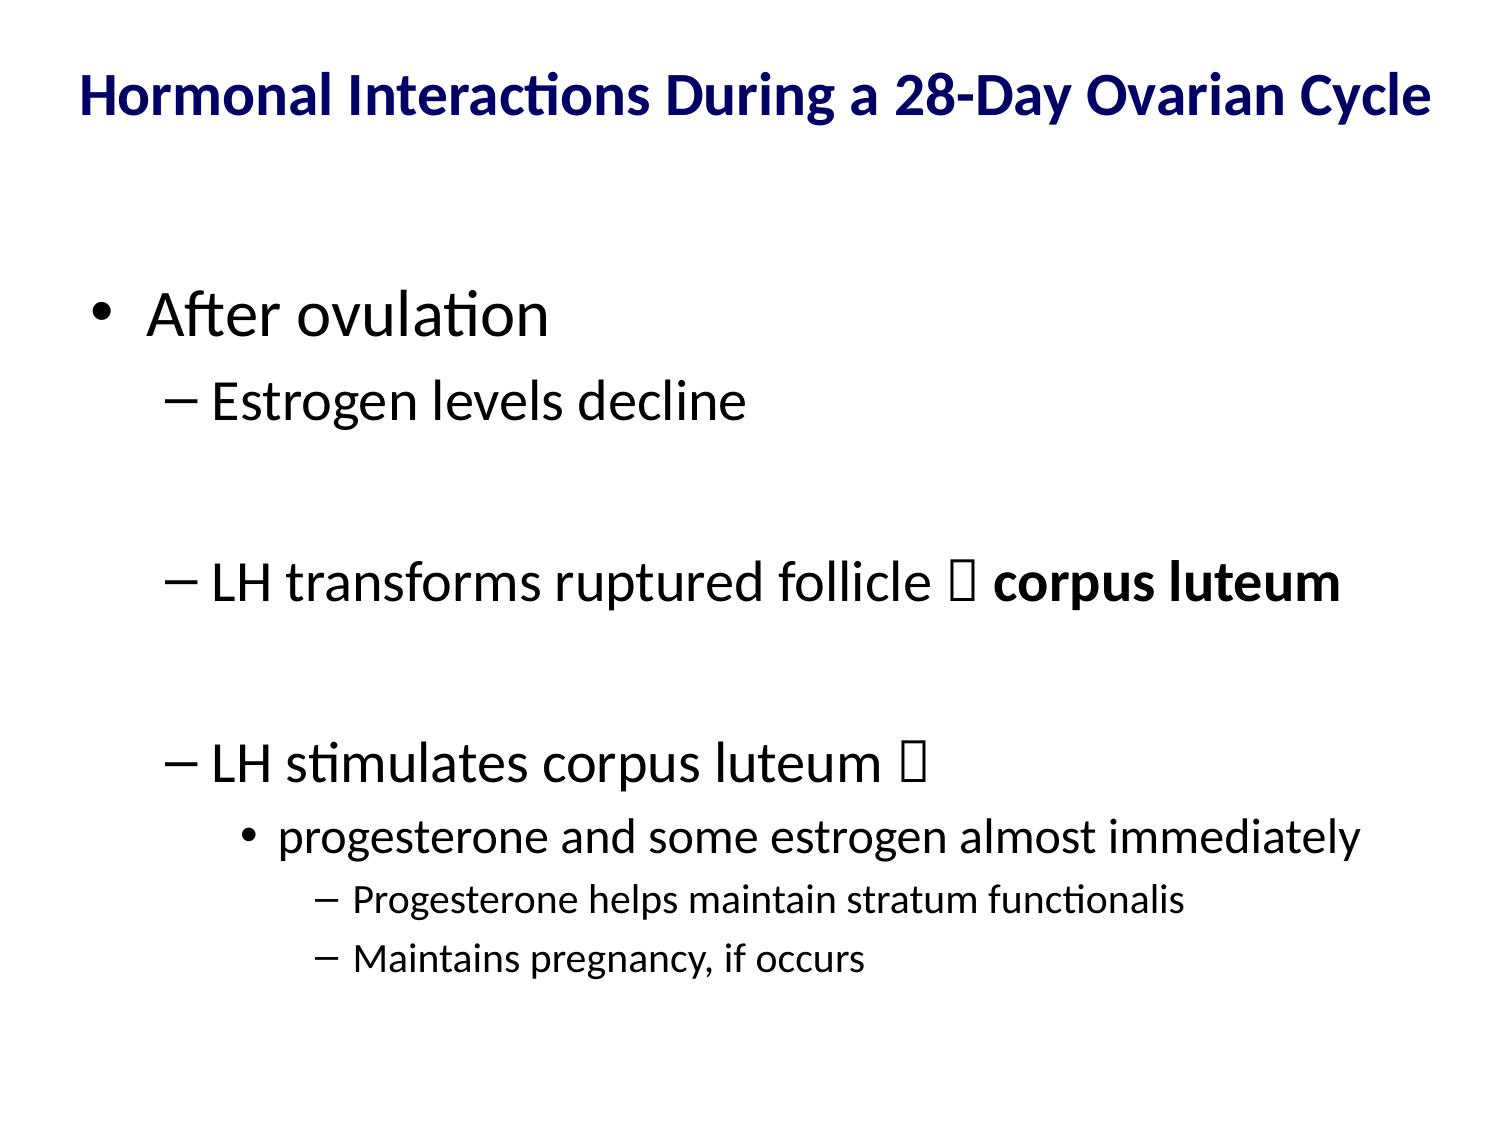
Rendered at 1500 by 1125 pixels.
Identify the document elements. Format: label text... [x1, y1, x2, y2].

list After ovulation Estrogen levels decline LH transforms ruptured follicle  corpus luteum LH stimulates corpus luteum  progesterone and some estrogen almost immediately Progesterone helps maintain stratum functionalis Maintains pregnancy, if occurs [75, 262, 1425, 1005]
title Hormonal Interactions During a 28-Day Ovarian Cycle [50, 45, 1463, 138]
